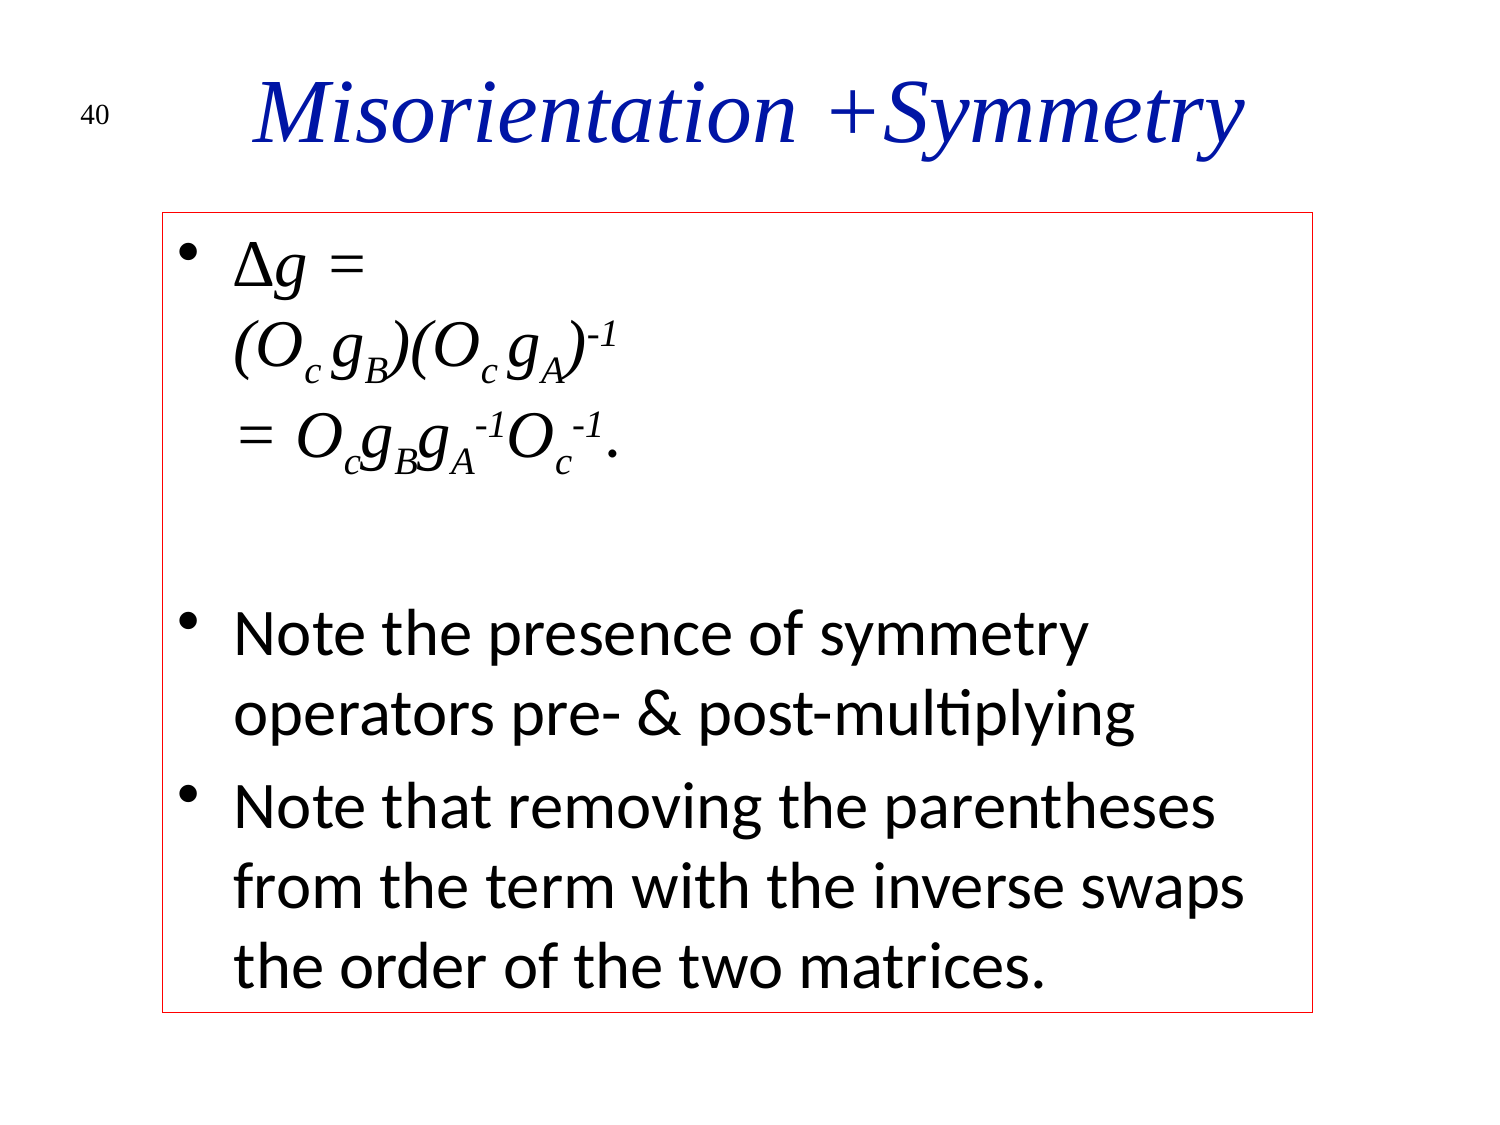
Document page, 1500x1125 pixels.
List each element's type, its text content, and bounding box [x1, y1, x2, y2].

slide_number 40 [37, 87, 112, 163]
list ∆g = (Oc gB)(Oc gA)-1 = OcgBgA-1Oc-1. Note the presence of symmetry operators pre- & post-multiplying Note that removing the parentheses from the term with the inverse swaps the order of the two matrices. [162, 212, 1313, 1013]
title Misorientation +Symmetry [112, 12, 1388, 201]
